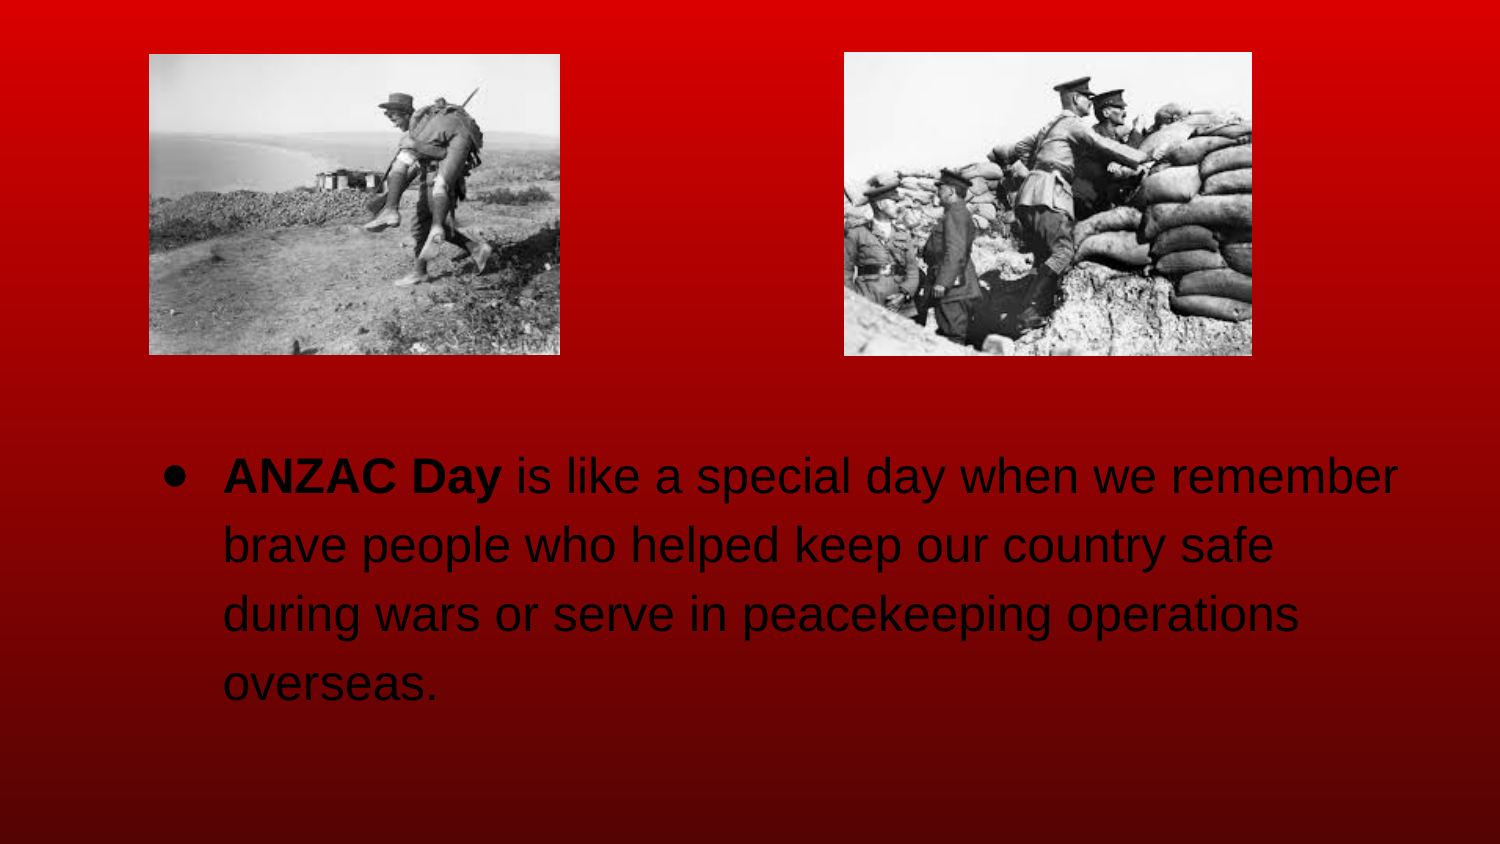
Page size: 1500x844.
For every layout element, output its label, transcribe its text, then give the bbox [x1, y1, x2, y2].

picture [149, 53, 560, 355]
text_box [0, 0, 1500, 844]
text_box ANZAC Day is like a special day when we remember brave people who helped keep our country safe during wars or serve in peacekeeping operations overseas. [132, 419, 1423, 695]
picture [844, 52, 1252, 356]
